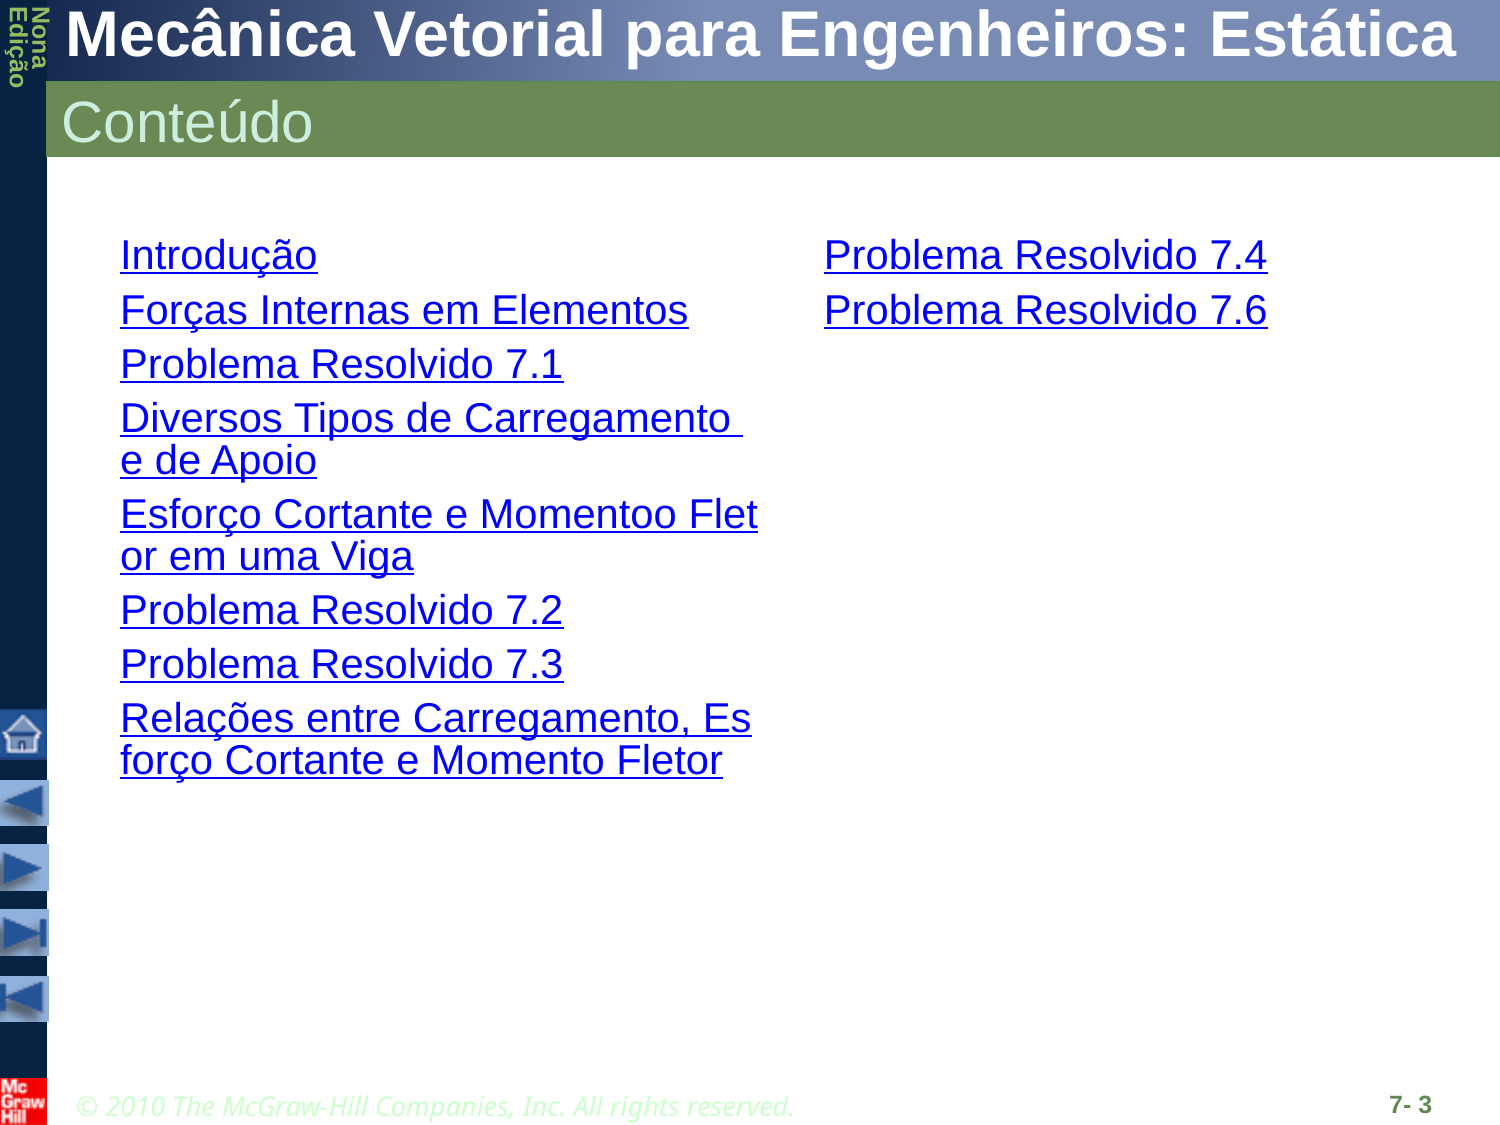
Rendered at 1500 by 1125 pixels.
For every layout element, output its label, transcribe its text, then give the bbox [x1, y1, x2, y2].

title Conteúdo [46, 81, 1500, 157]
picture [0, 844, 49, 891]
slide_number 7- 3 [1304, 1080, 1455, 1119]
text_box Introdução Forças Internas em Elementos Problema Resolvido 7.1 Diversos Tipos de Carregamento e de Apoio Esforço Cortante e Momentoo Fletor em uma Viga Problema Resolvido 7.2 Problema Resolvido 7.3 Relações entre Carregamento, Esforço Cortante e Momento Fletor [105, 220, 774, 666]
picture [0, 976, 49, 1022]
picture [0, 780, 49, 826]
picture [0, 709, 47, 760]
picture [0, 909, 49, 956]
picture [0, 1078, 47, 1125]
text_box Problema Resolvido 7.4 Problema Resolvido 7.6 [809, 220, 1445, 340]
